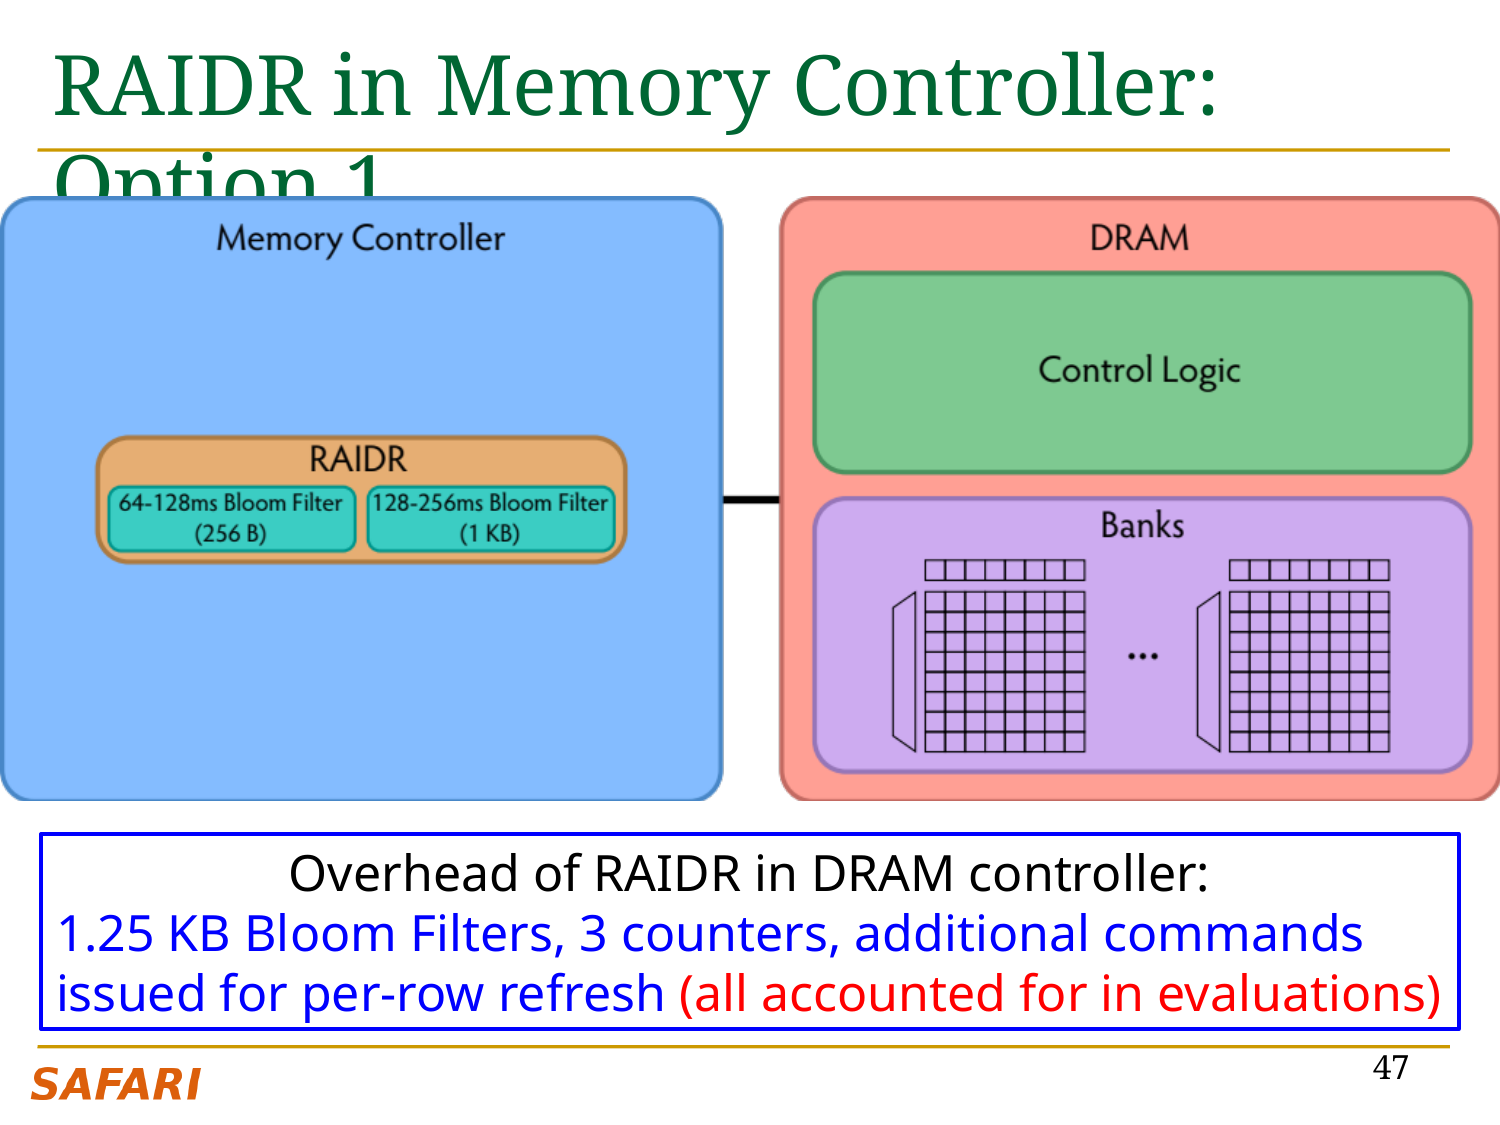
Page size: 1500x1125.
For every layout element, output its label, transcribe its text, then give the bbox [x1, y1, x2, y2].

text_box Overhead of RAIDR in DRAM controller: 1.25 KB Bloom Filters, 3 counters, additional commands issued for per-row refresh (all accounted for in evaluations) [41, 834, 1459, 1029]
picture [29, 1058, 207, 1110]
slide_number 47 [1074, 1029, 1426, 1100]
title RAIDR in Memory Controller: Option 1 [37, 24, 1451, 194]
picture [0, 196, 1500, 802]
